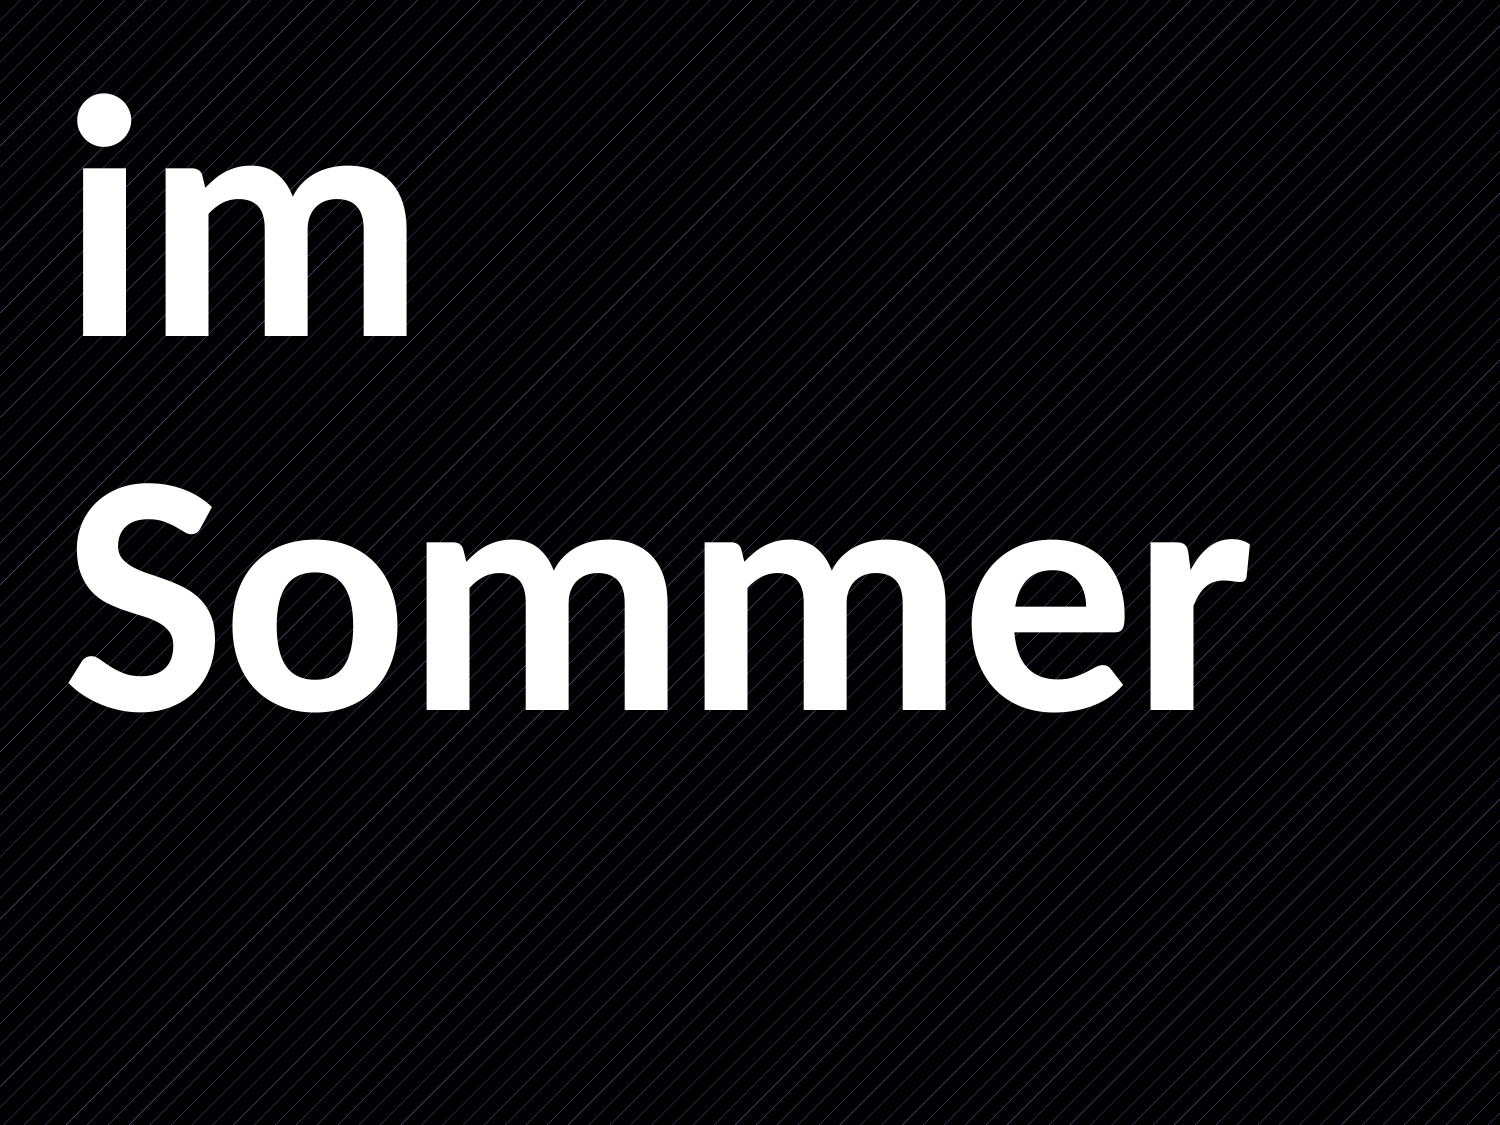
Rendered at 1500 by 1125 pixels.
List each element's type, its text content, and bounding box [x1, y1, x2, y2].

title im Sommer [62, 37, 1438, 792]
